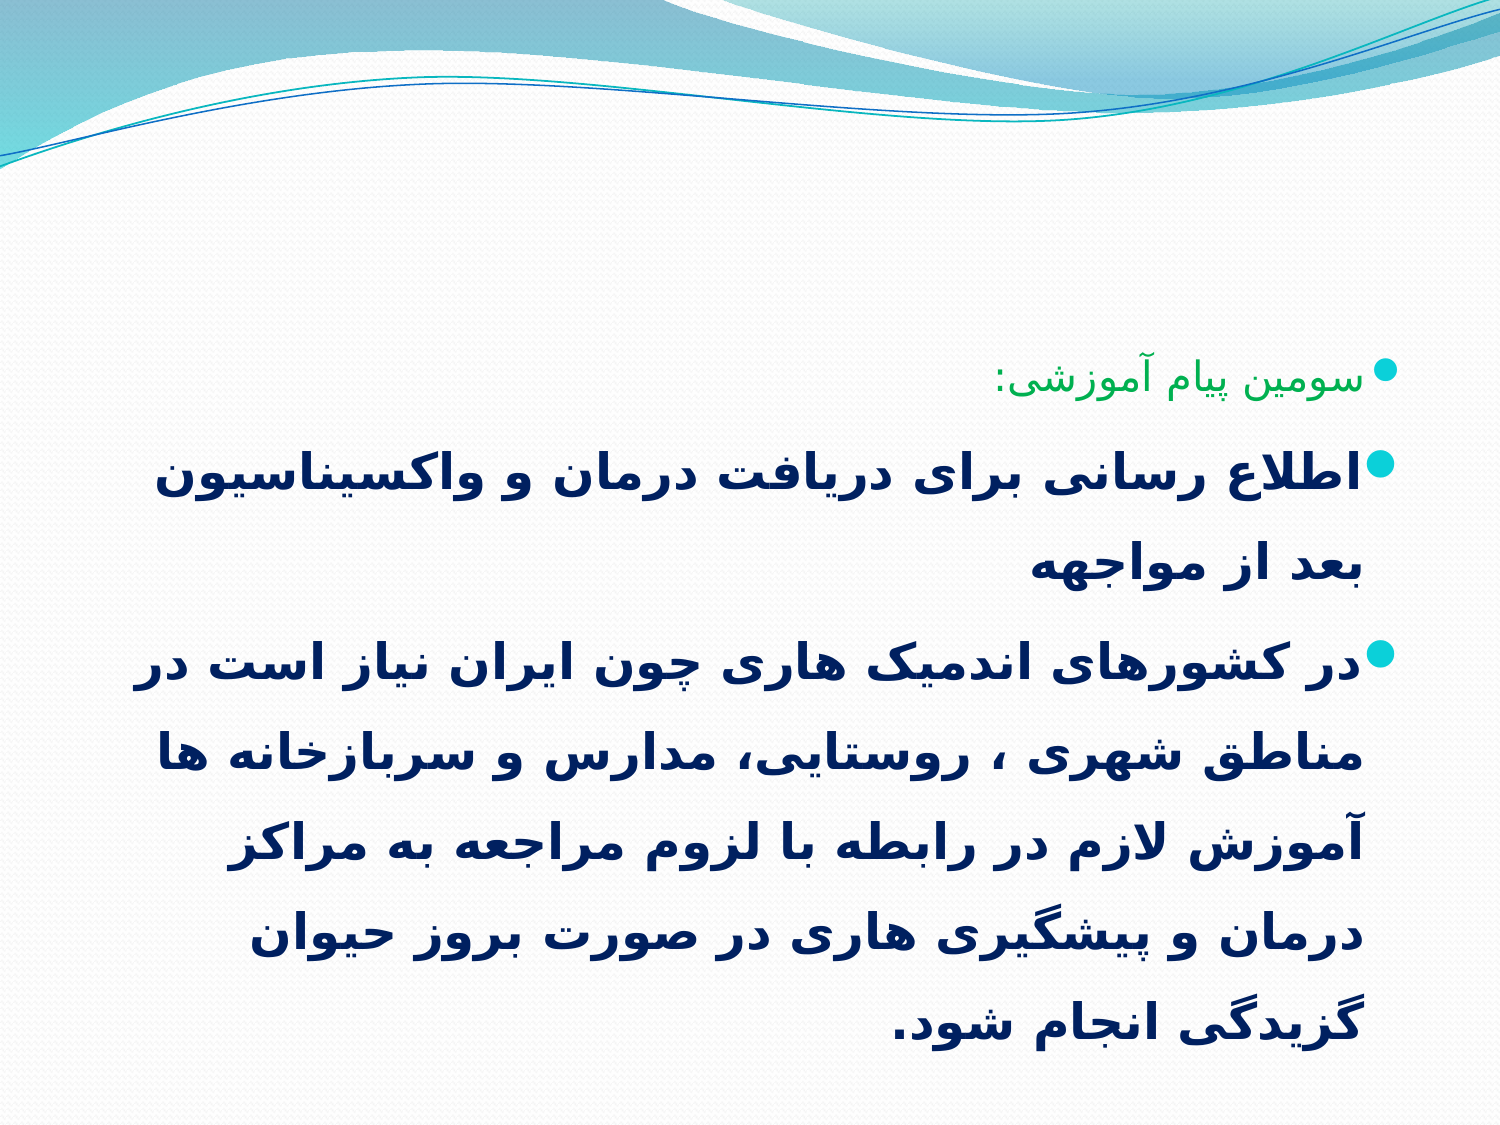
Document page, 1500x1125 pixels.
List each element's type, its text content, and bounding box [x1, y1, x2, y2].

list سومین پیام آموزشی: اطلاع رسانی برای دریافت درمان و واکسیناسیون بعد از مواجهه در کشورهای اندمیک هاری چون ایران نیاز است در مناطق شهری ، روستایی، مدارس و سربازخانه ها آموزش لازم در رابطه با لزوم مراجعه به مراکز درمان و پیشگیری هاری در صورت بروز حیوان گزیدگی انجام شود. [75, 317, 1425, 1038]
